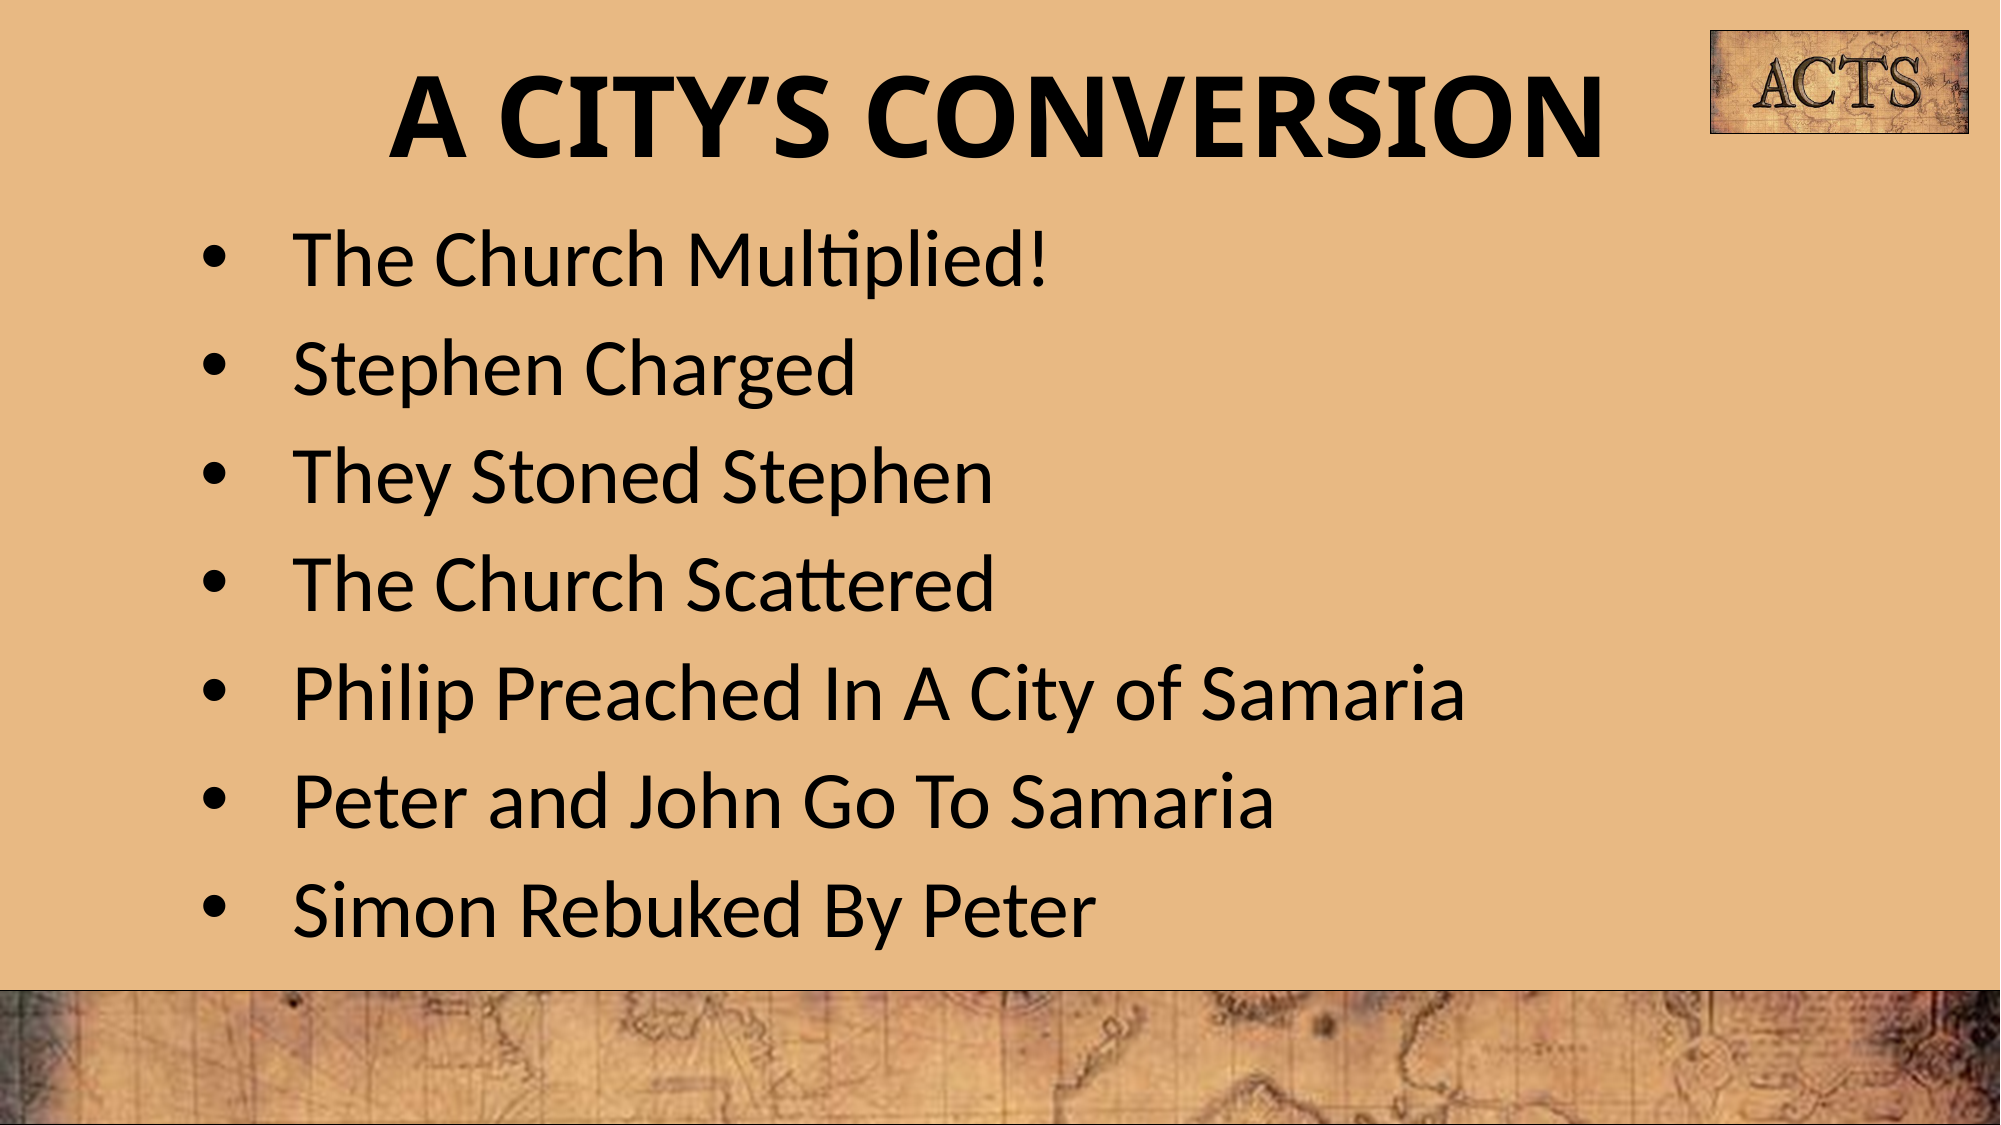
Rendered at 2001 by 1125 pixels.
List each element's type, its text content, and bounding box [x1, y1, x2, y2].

picture [1710, 30, 1969, 134]
picture [0, 990, 2000, 1125]
title A CITY’S CONVERSION [249, 30, 1750, 190]
subtitle The Church Multiplied! Stephen Charged They Stoned Stephen The Church Scattered Philip Preached In A City of Samaria Peter and John Go To Samaria Simon Rebuked By Peter [185, 208, 1969, 966]
